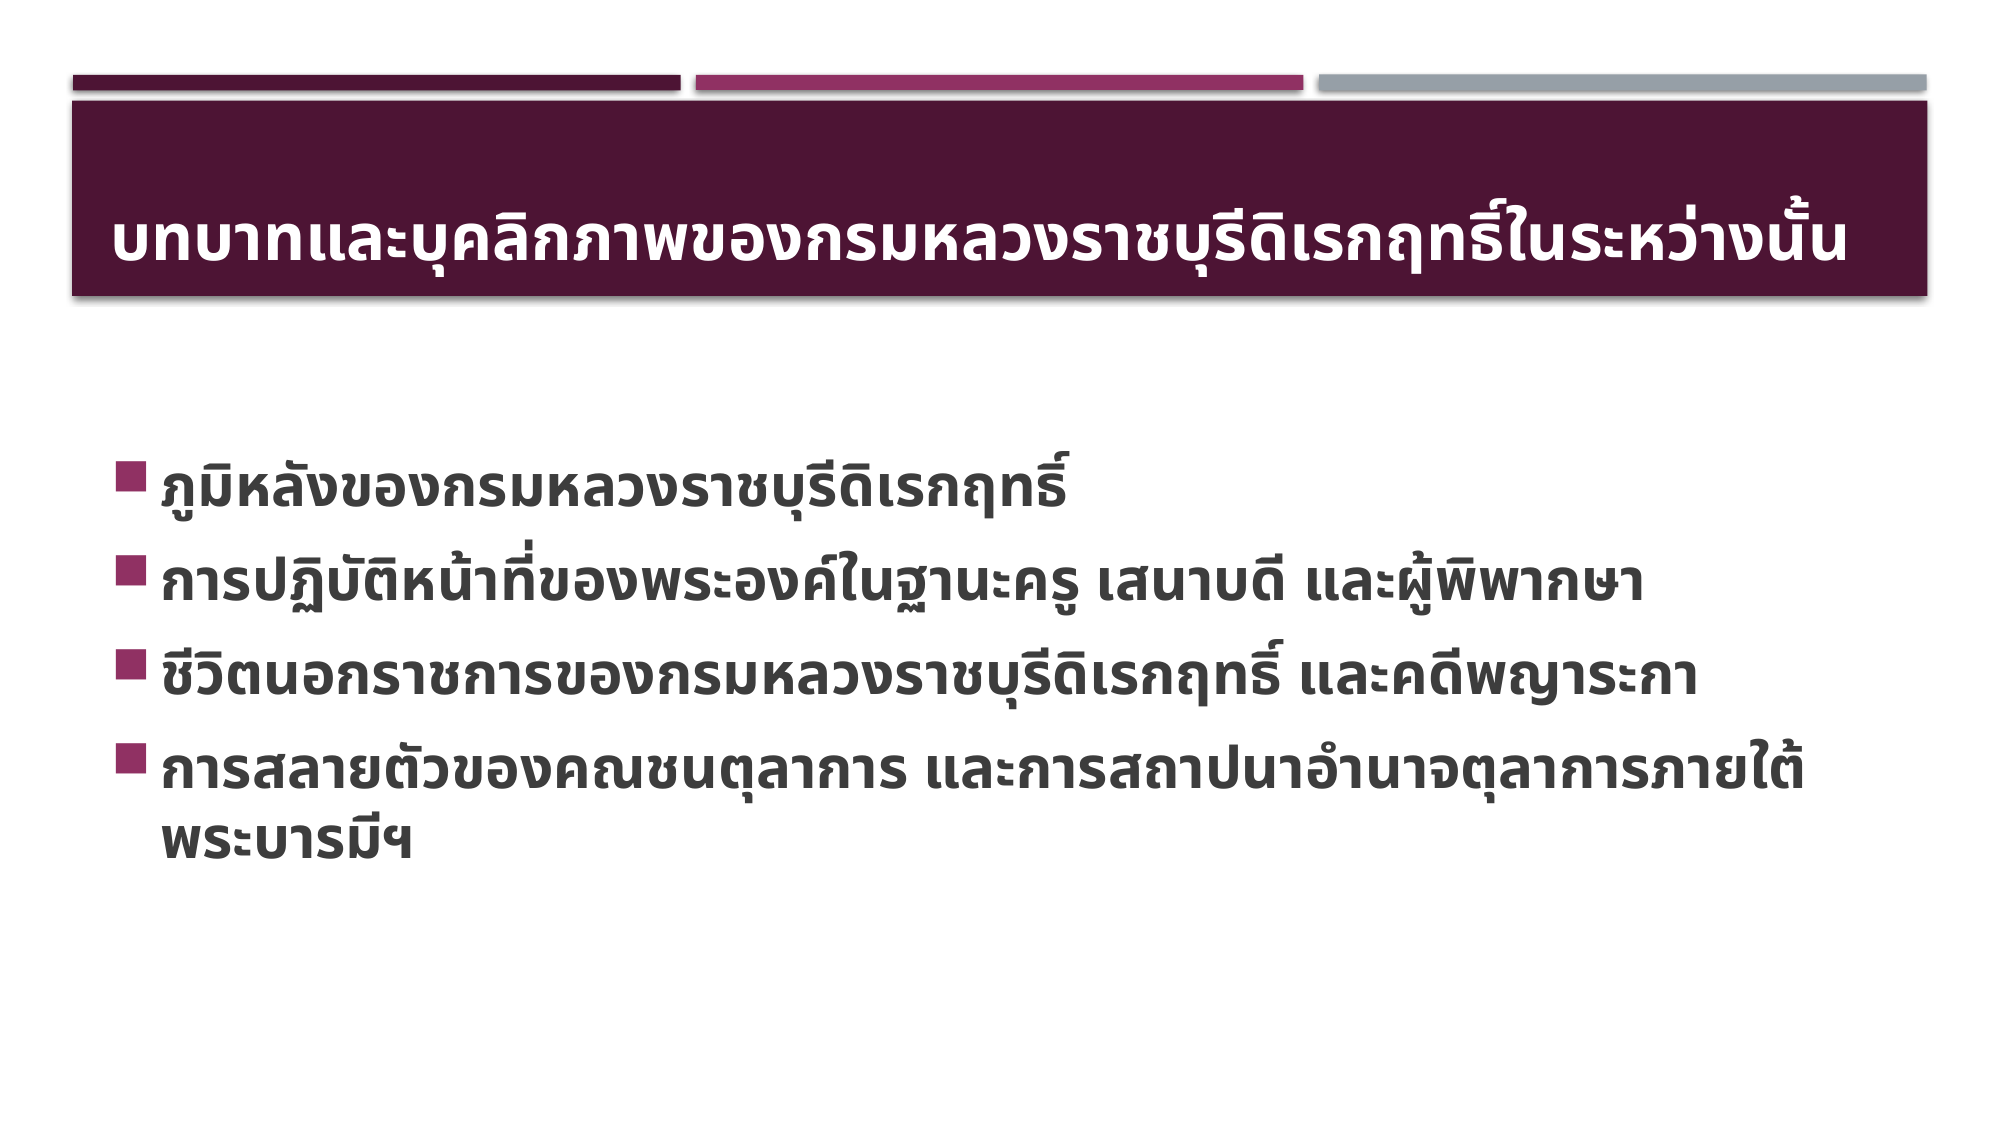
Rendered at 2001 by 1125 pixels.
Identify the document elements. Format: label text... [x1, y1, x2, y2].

list ภูมิหลังของกรมหลวงราชบุรีดิเรกฤทธิ์ การปฏิบัติหน้าที่ของพระองค์ในฐานะครู เสนาบดี และผู้พิพากษา ชีวิตนอกราชการของกรมหลวงราชบุรีดิเรกฤทธิ์ และคดีพญาระกา การสลายตัวของคณชนตุลาการ และการสถาปนาอำนาจตุลาการภายใต้พระบารมีฯ [95, 357, 1905, 962]
title บทบาทและบุคลิกภาพของกรมหลวงราชบุรีดิเรกฤทธิ์ในระหว่างนั้น [95, 115, 1905, 282]
